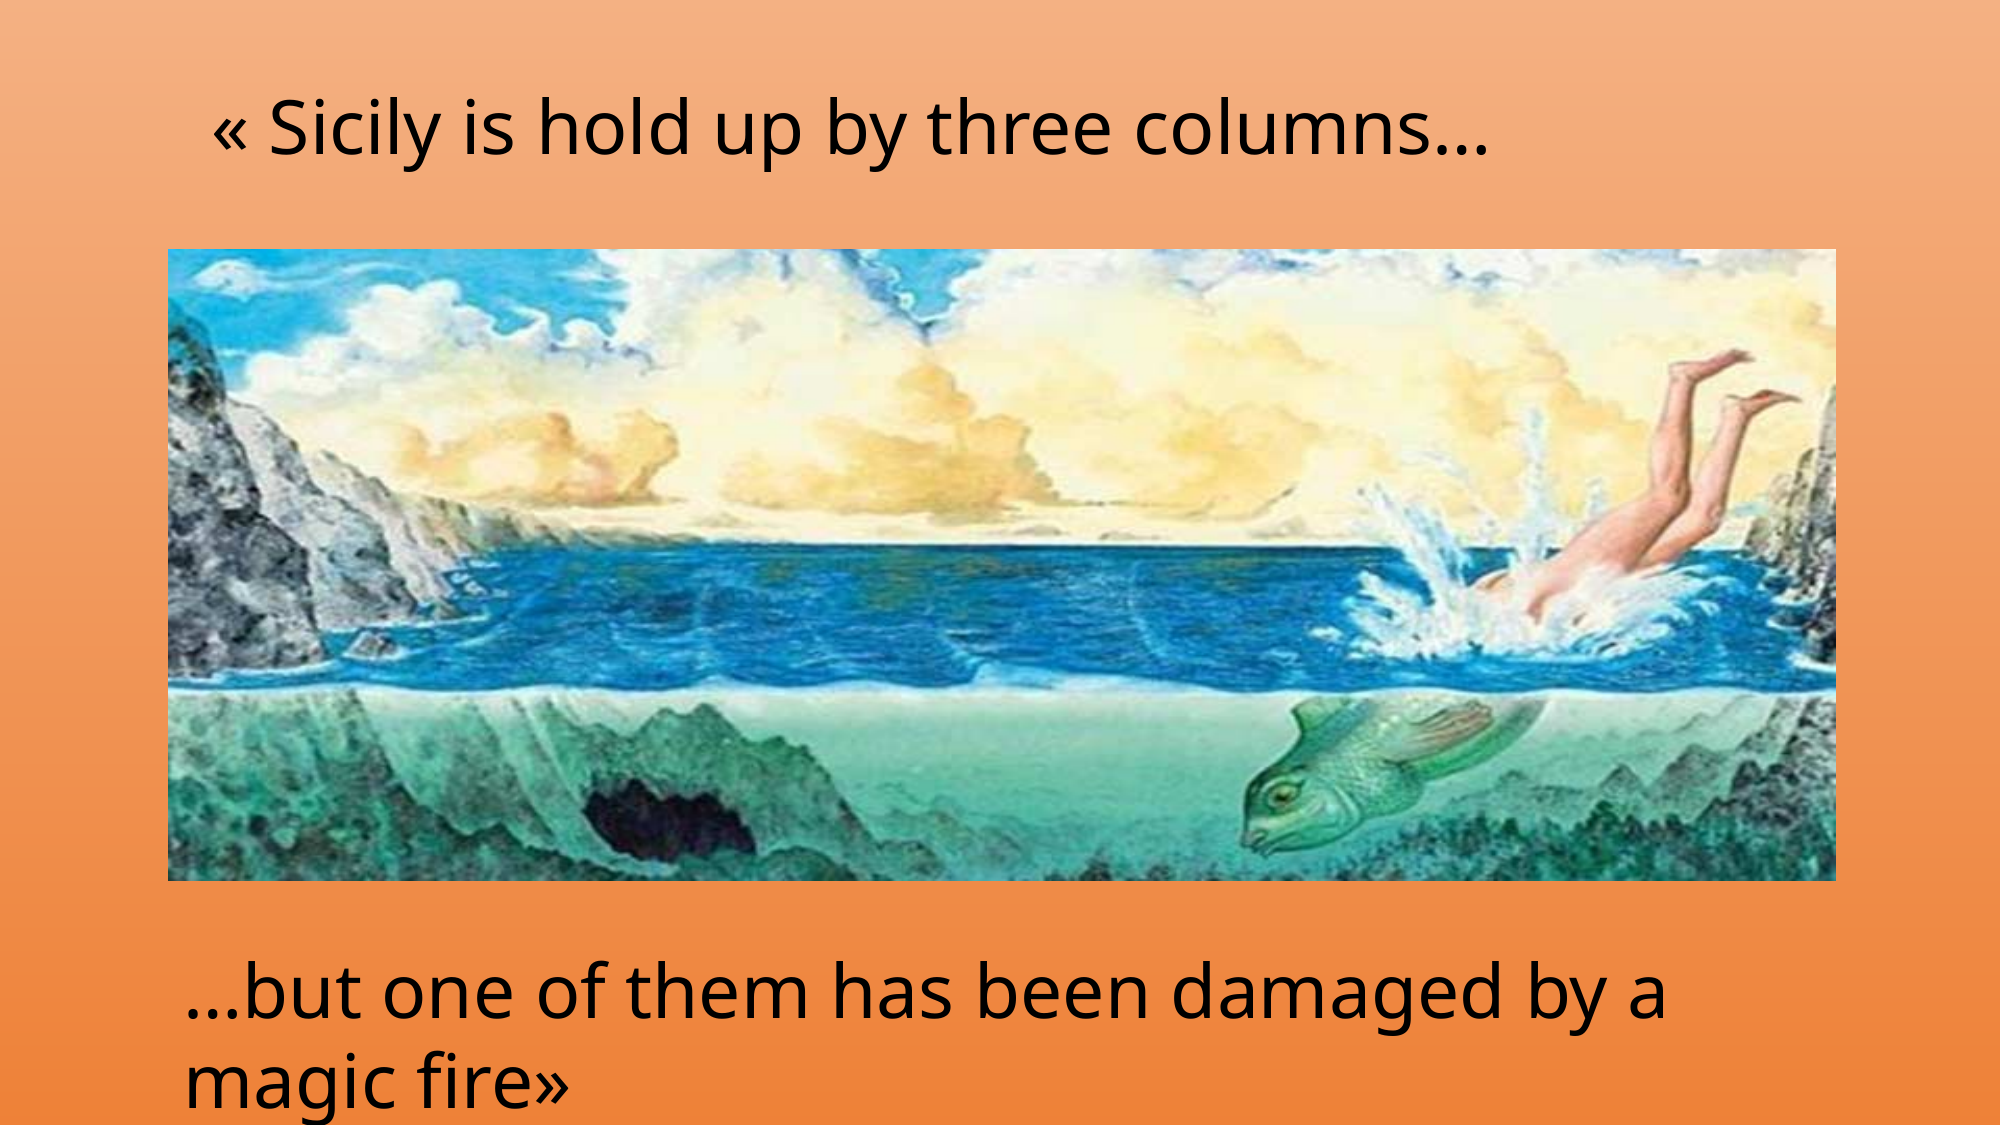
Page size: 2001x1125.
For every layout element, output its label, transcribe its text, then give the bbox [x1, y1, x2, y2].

text_box « Sicily is hold up by three columns… [196, 71, 1777, 177]
picture [168, 249, 1836, 881]
text_box …but one of them has been damaged by a magic fire» [168, 935, 1853, 1125]
